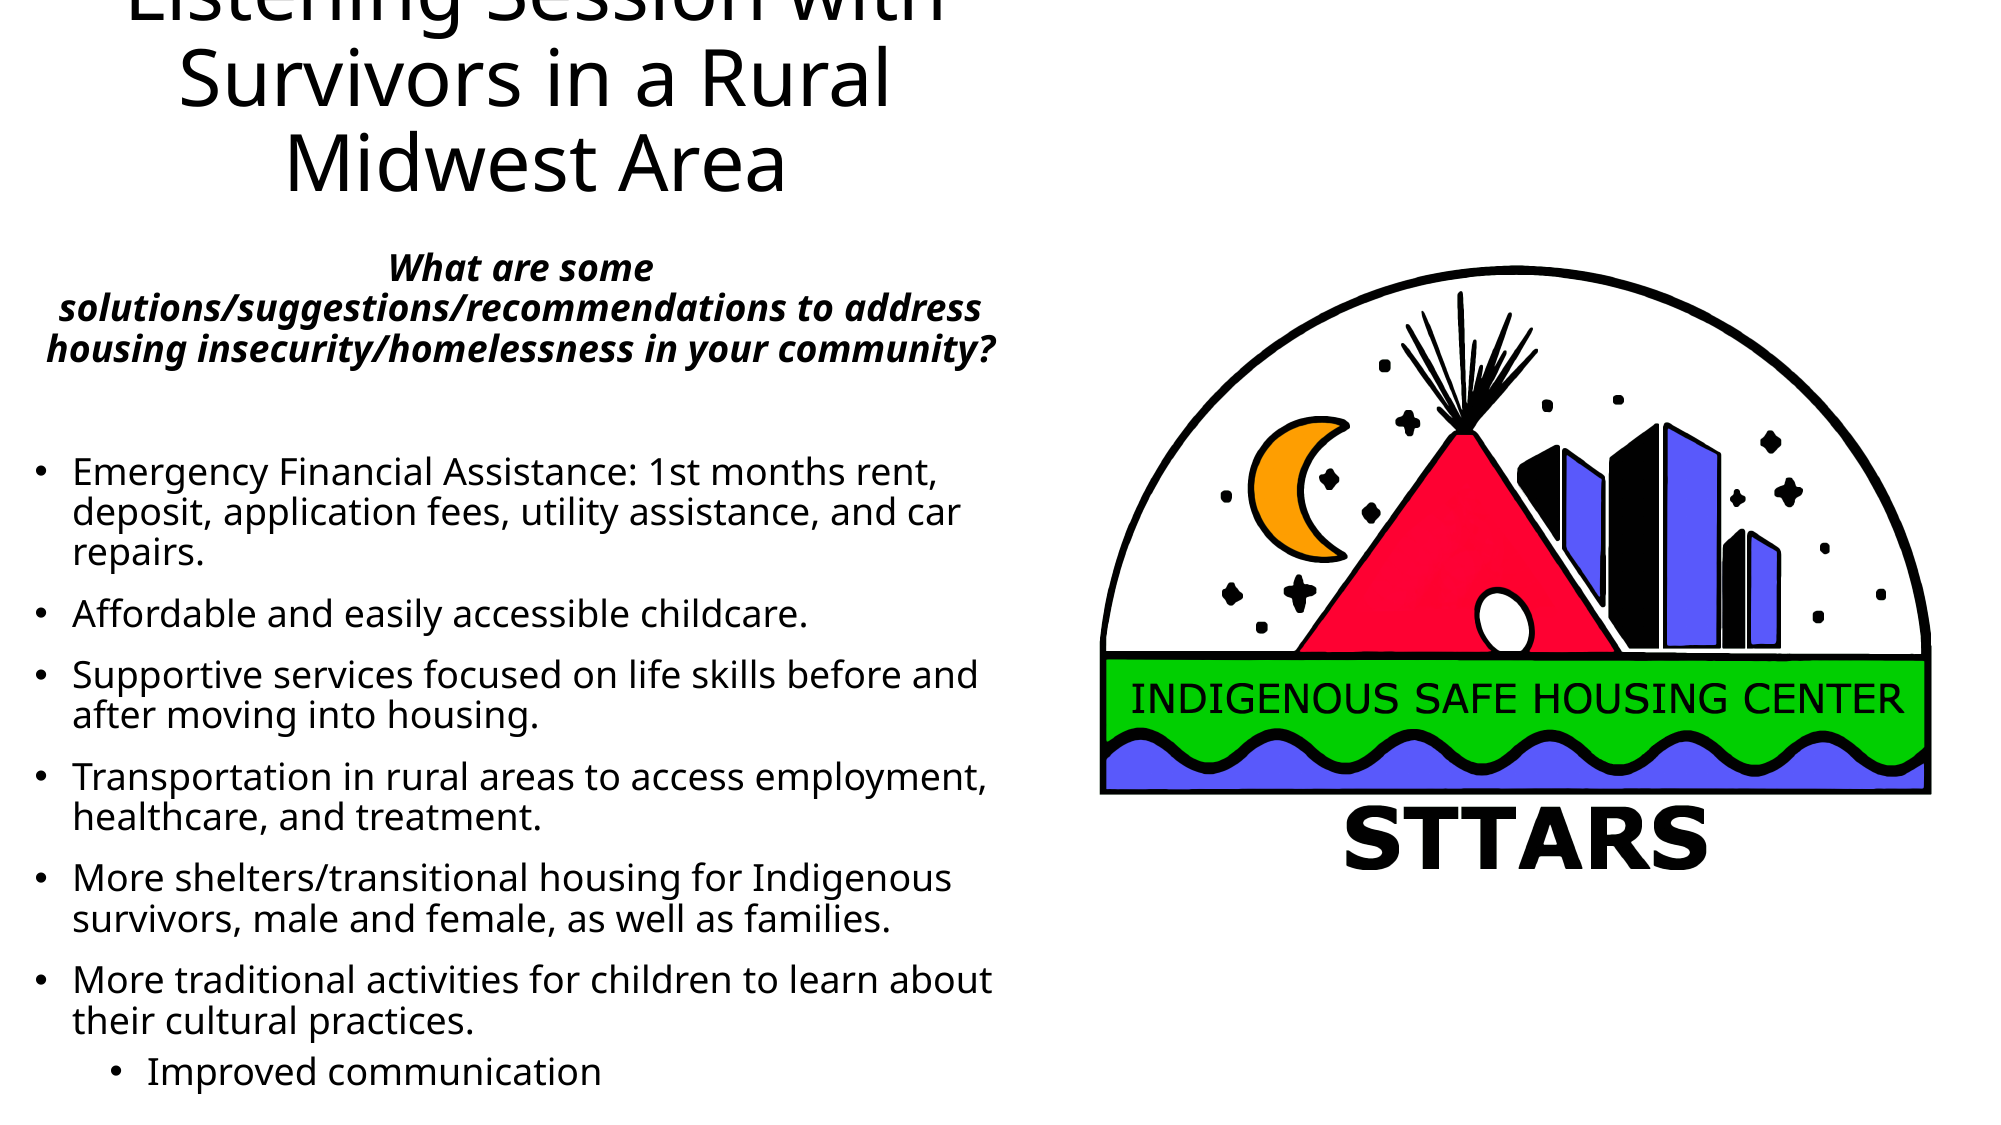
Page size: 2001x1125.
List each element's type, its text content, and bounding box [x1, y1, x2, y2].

picture [1086, 241, 1944, 884]
list What are some solutions/suggestions/recommendations to address housing insecurity/homelessness in your community? Emergency Financial Assistance: 1st months rent, deposit, application fees, utility assistance, and car repairs. Affordable and easily accessible childcare. Supportive services focused on life skills before and after moving into housing. Transportation in rural areas to access employment, healthcare, and treatment. More shelters/transitional housing for Indigenous survivors, male and female, as well as families. More traditional activities for children to learn about their cultural practices. Improved communication [19, 241, 1023, 1101]
title Listening Session with Survivors in a Rural Midwest Area [0, 24, 1073, 217]
